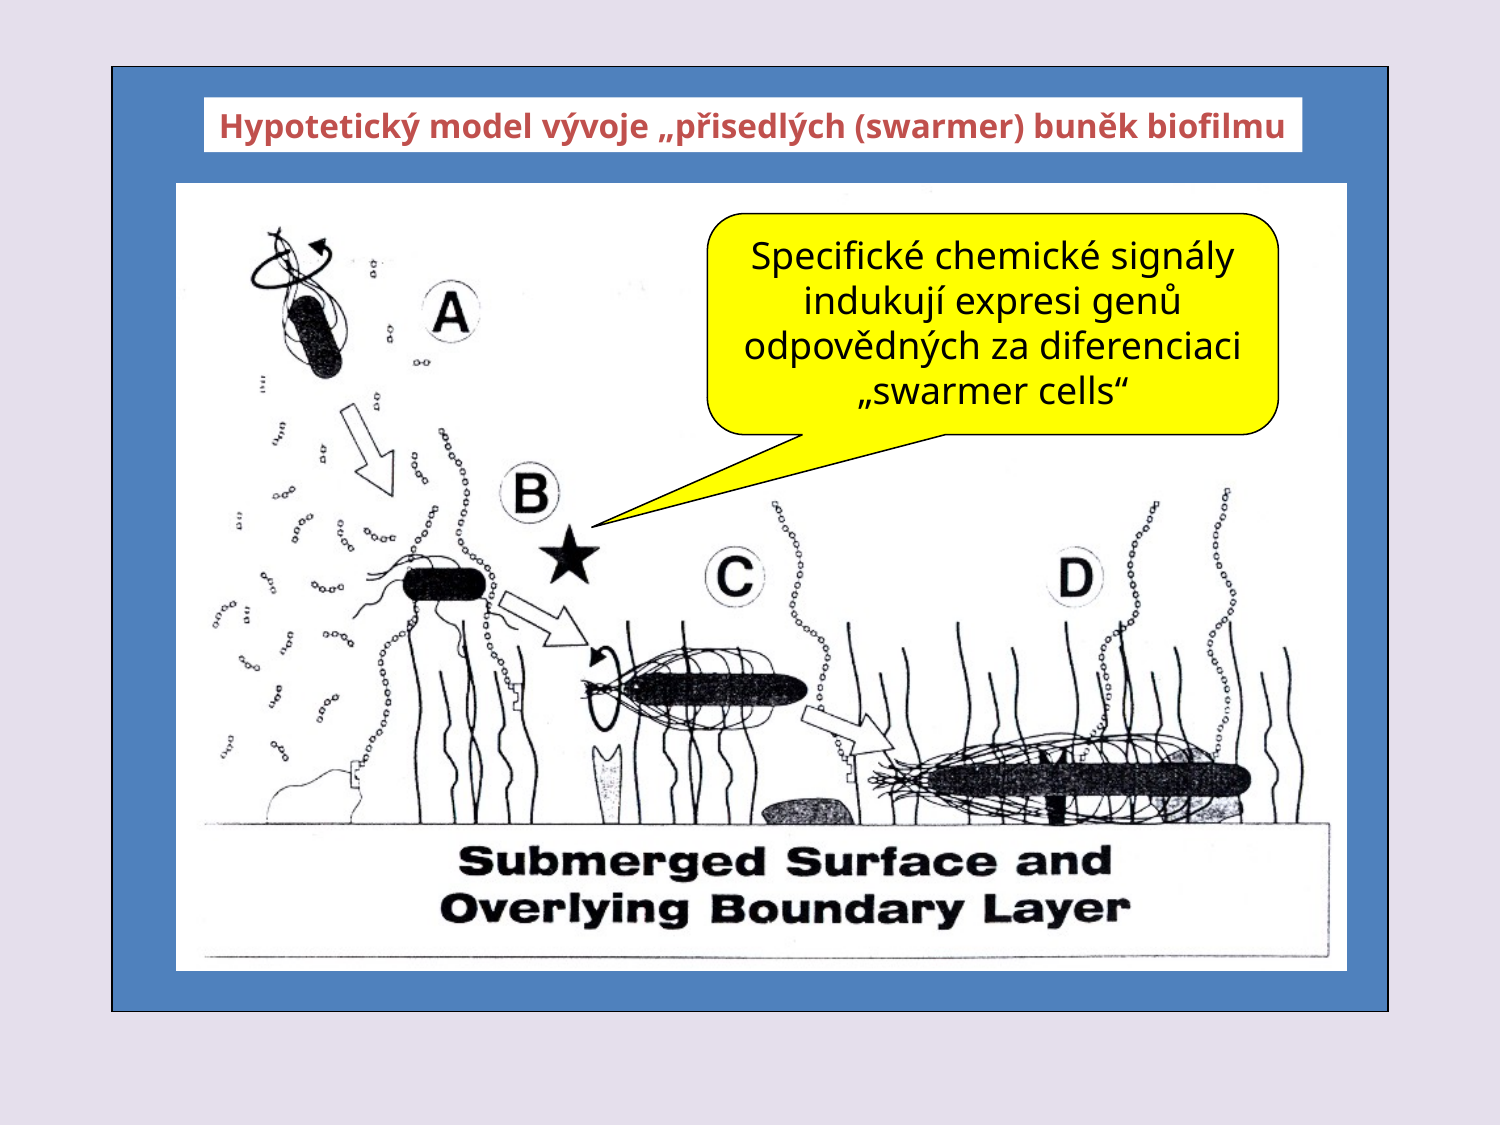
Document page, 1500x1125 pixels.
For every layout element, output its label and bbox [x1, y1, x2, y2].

text_box [111, 66, 1389, 1012]
